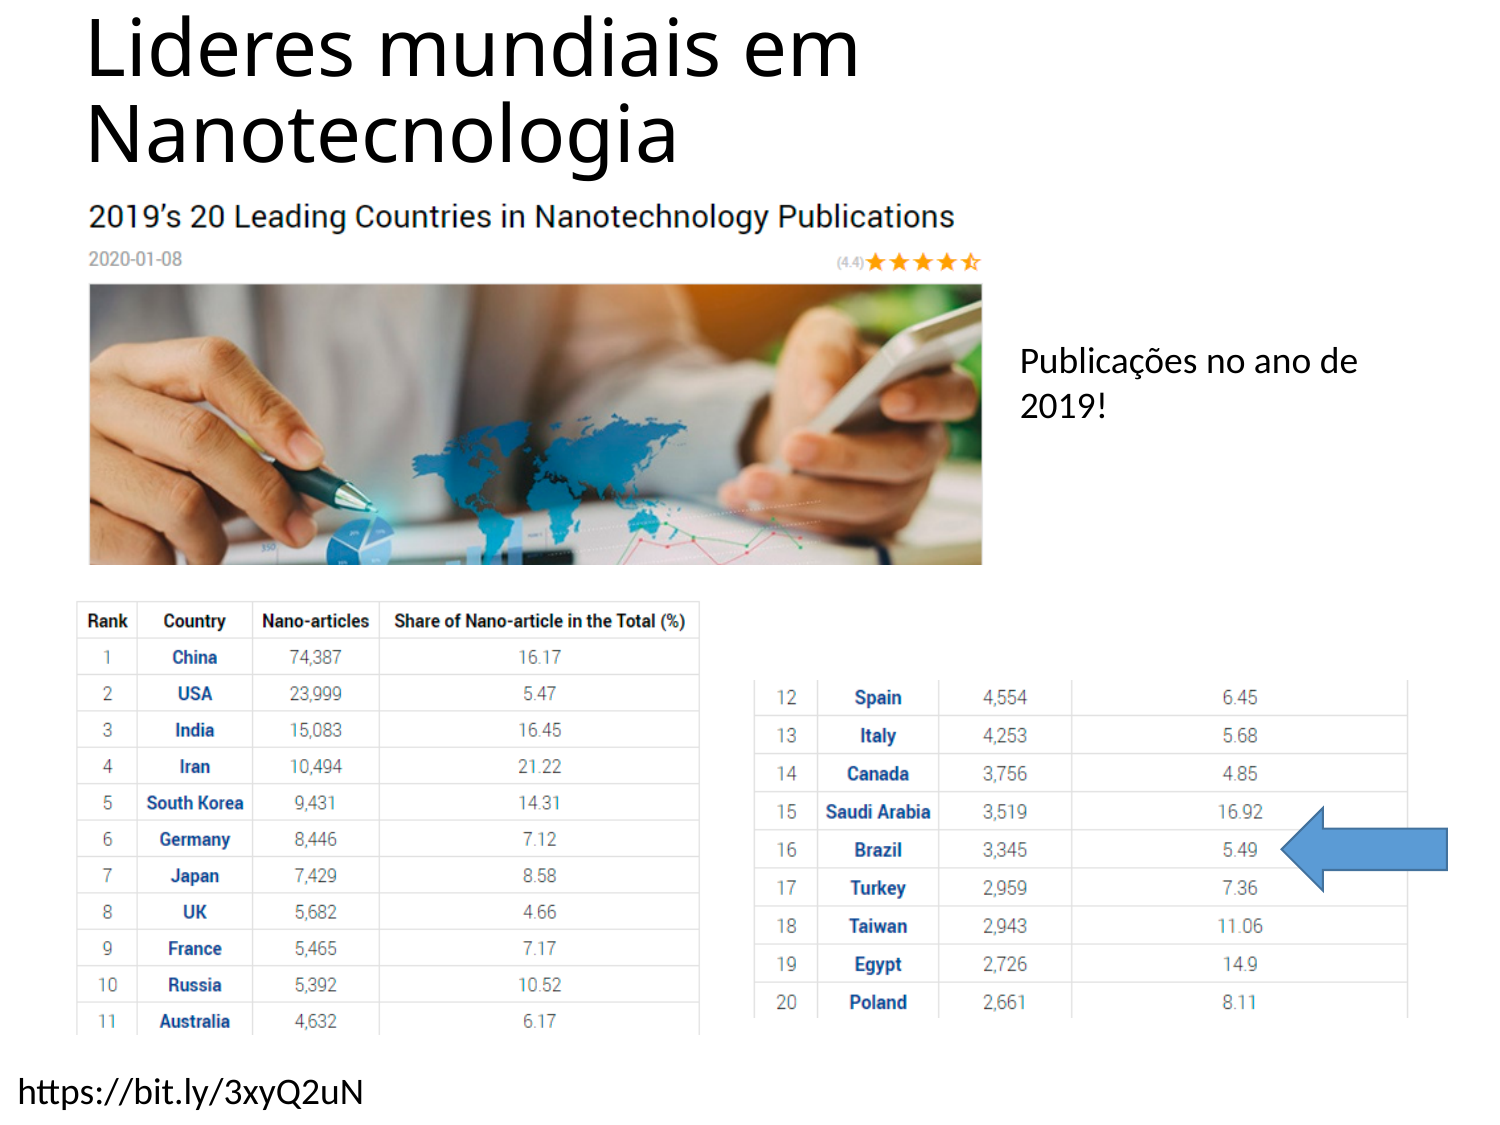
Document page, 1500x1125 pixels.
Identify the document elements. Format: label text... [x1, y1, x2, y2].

text_box Publicações no ano de 2019! [1009, 329, 1460, 434]
picture [74, 184, 1009, 565]
text_box https://bit.ly/3xyQ2uN [2, 1060, 380, 1120]
picture [53, 596, 1459, 1035]
title Lideres mundiais em Nanotecnologia [69, 0, 1420, 188]
